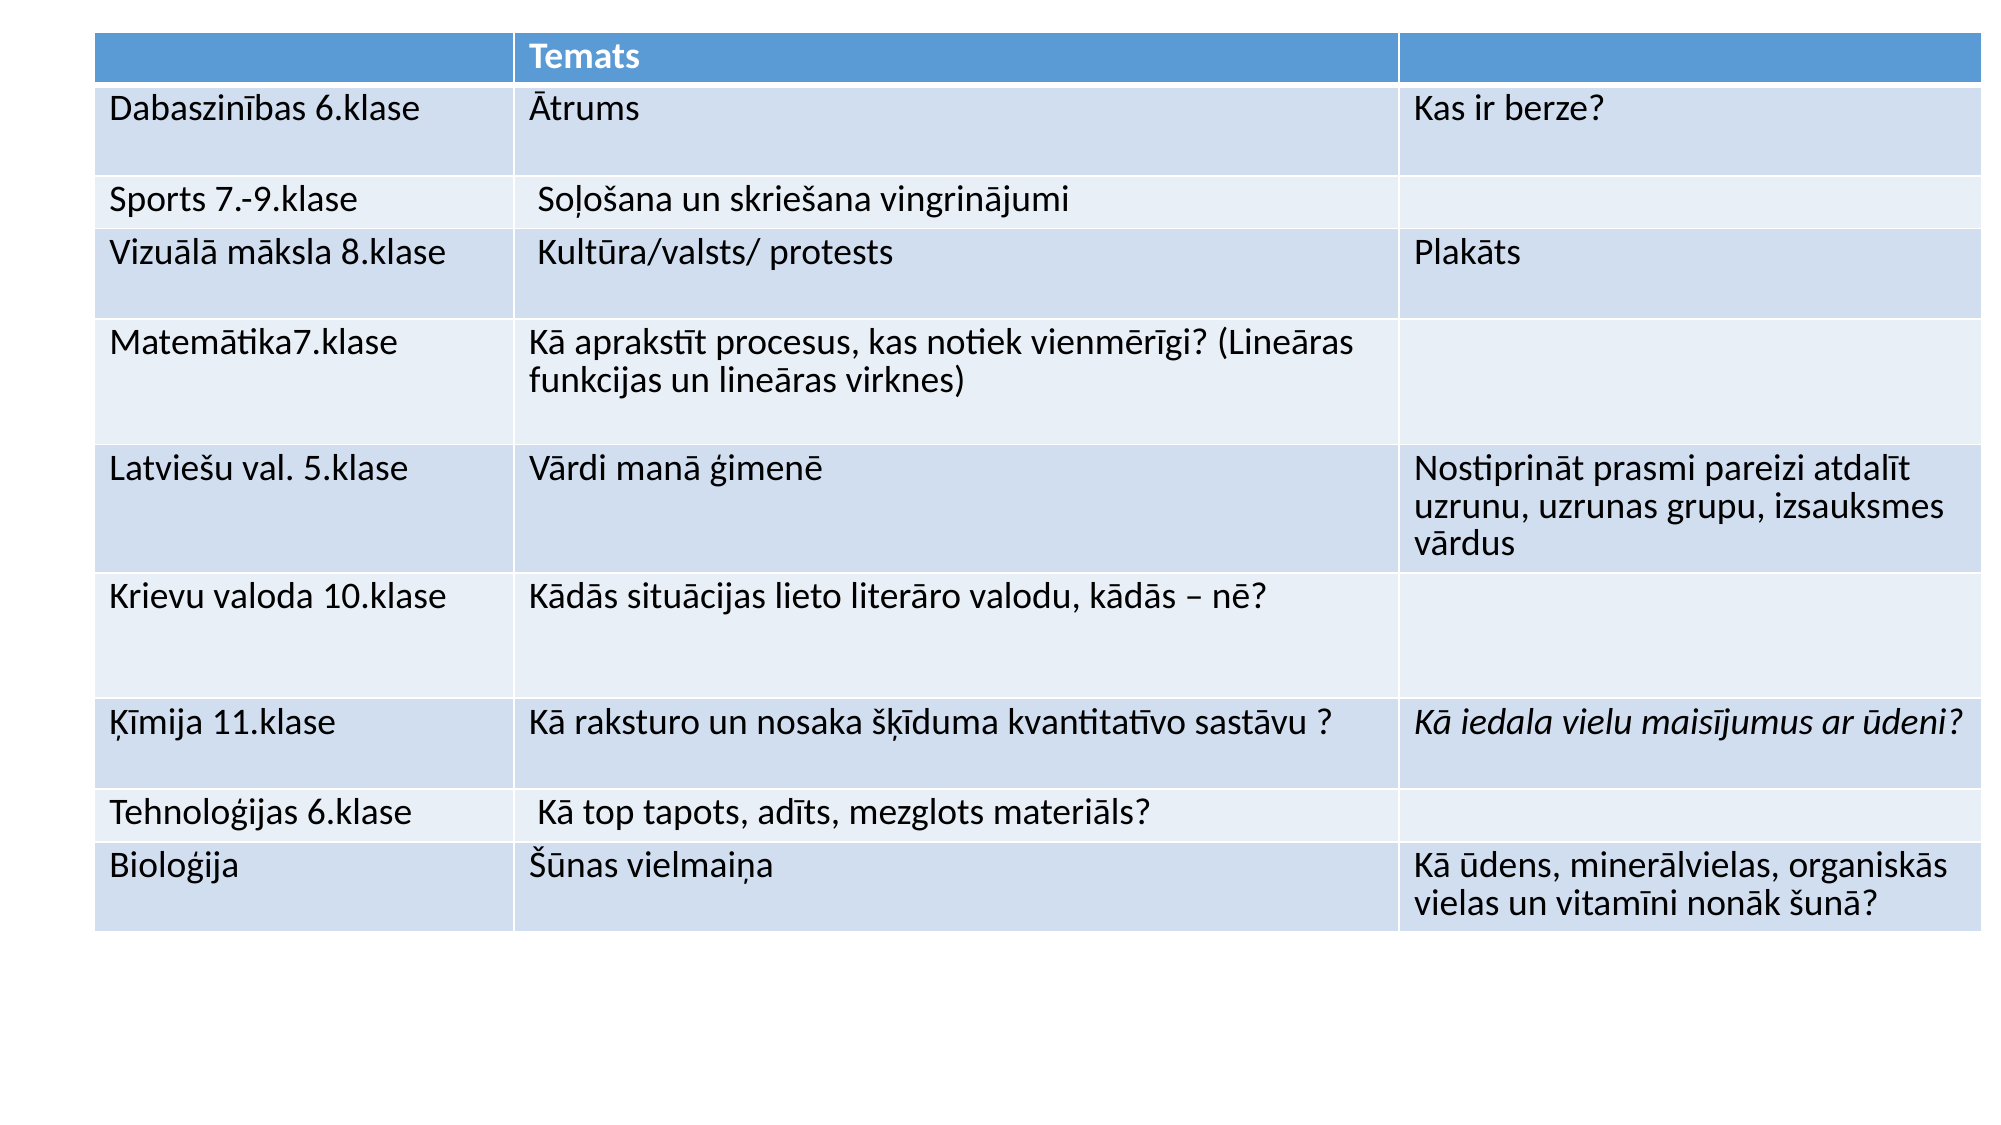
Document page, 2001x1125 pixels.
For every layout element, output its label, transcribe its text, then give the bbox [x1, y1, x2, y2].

table_cell [1400, 177, 1981, 228]
table_cell Vārdi manā ģimenē [515, 445, 1398, 572]
table_cell Kā raksturo un nosaka šķīduma kvantitatīvo sastāvu ? [515, 699, 1398, 788]
table_header [1400, 33, 1981, 82]
table_cell Latviešu val. 5.klase [95, 445, 513, 572]
table_cell Ātrums [515, 88, 1398, 175]
table_cell Soļošana un skriešana vingrinājumi [515, 177, 1398, 228]
table_cell Šūnas vielmaiņa [515, 843, 1398, 931]
table_header Temats [515, 33, 1398, 82]
table_cell Kā iedala vielu maisījumus ar ūdeni? [1400, 699, 1981, 788]
table_cell Dabaszinības 6.klase [95, 88, 513, 175]
table_cell Plakāts [1400, 229, 1981, 318]
table_cell Kā ūdens, minerālvielas, organiskās vielas un vitamīni nonāk šunā? [1400, 843, 1981, 931]
table_cell [1400, 790, 1981, 841]
table_cell Kā aprakstīt procesus, kas notiek vienmērīgi? (Lineāras funkcijas un lineāras virknes) [515, 320, 1398, 444]
table_cell [1400, 320, 1981, 444]
table_cell Matemātika7.klase [95, 320, 513, 444]
table_cell Sports 7.-9.klase [95, 177, 513, 228]
table_cell Ķīmija 11.klase [95, 699, 513, 788]
table_cell Vizuālā māksla 8.klase [95, 229, 513, 318]
table_cell Tehnoloģijas 6.klase [95, 790, 513, 841]
table_cell Bioloģija [95, 843, 513, 931]
table_cell Kas ir berze? [1400, 88, 1981, 175]
table_cell Nostiprināt prasmi pareizi atdalīt uzrunu, uzrunas grupu, izsauksmes vārdus [1400, 445, 1981, 572]
table_cell Kultūra/valsts/ protests [515, 229, 1398, 318]
table_cell Kādās situācijas lieto literāro valodu, kādās – nē? [515, 574, 1398, 697]
table_cell Krievu valoda 10.klase [95, 574, 513, 697]
table_cell Kā top tapots, adīts, mezglots materiāls? [515, 790, 1398, 841]
table_cell [1400, 574, 1981, 697]
table_header [95, 33, 513, 82]
